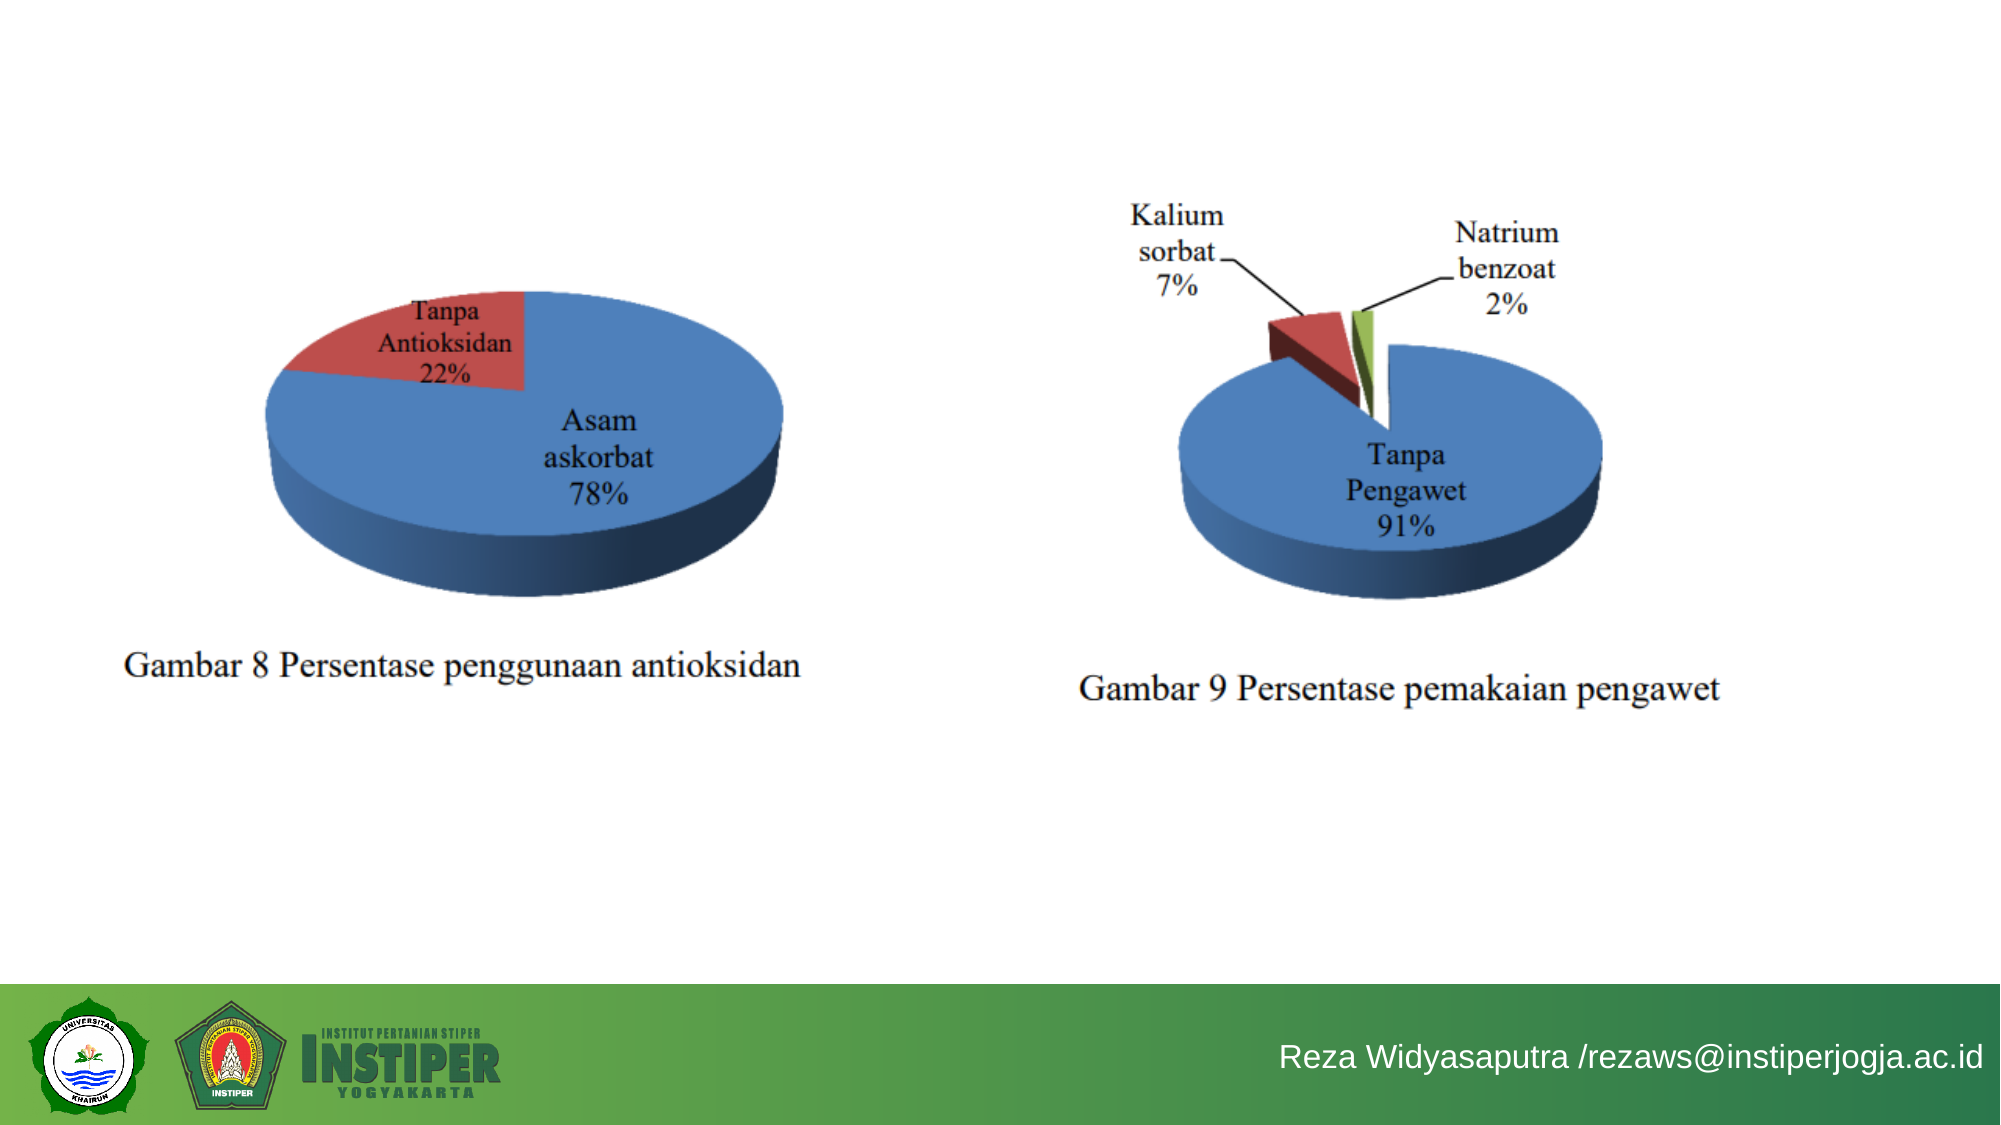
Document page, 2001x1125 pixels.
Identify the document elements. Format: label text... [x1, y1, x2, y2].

picture [24, 992, 153, 1117]
picture [0, 275, 965, 728]
picture [174, 1000, 501, 1110]
text_box Reza Widyasaputra /rezaws@instiperjogja.ac.id [0, 984, 2000, 1125]
picture [978, 180, 1778, 750]
